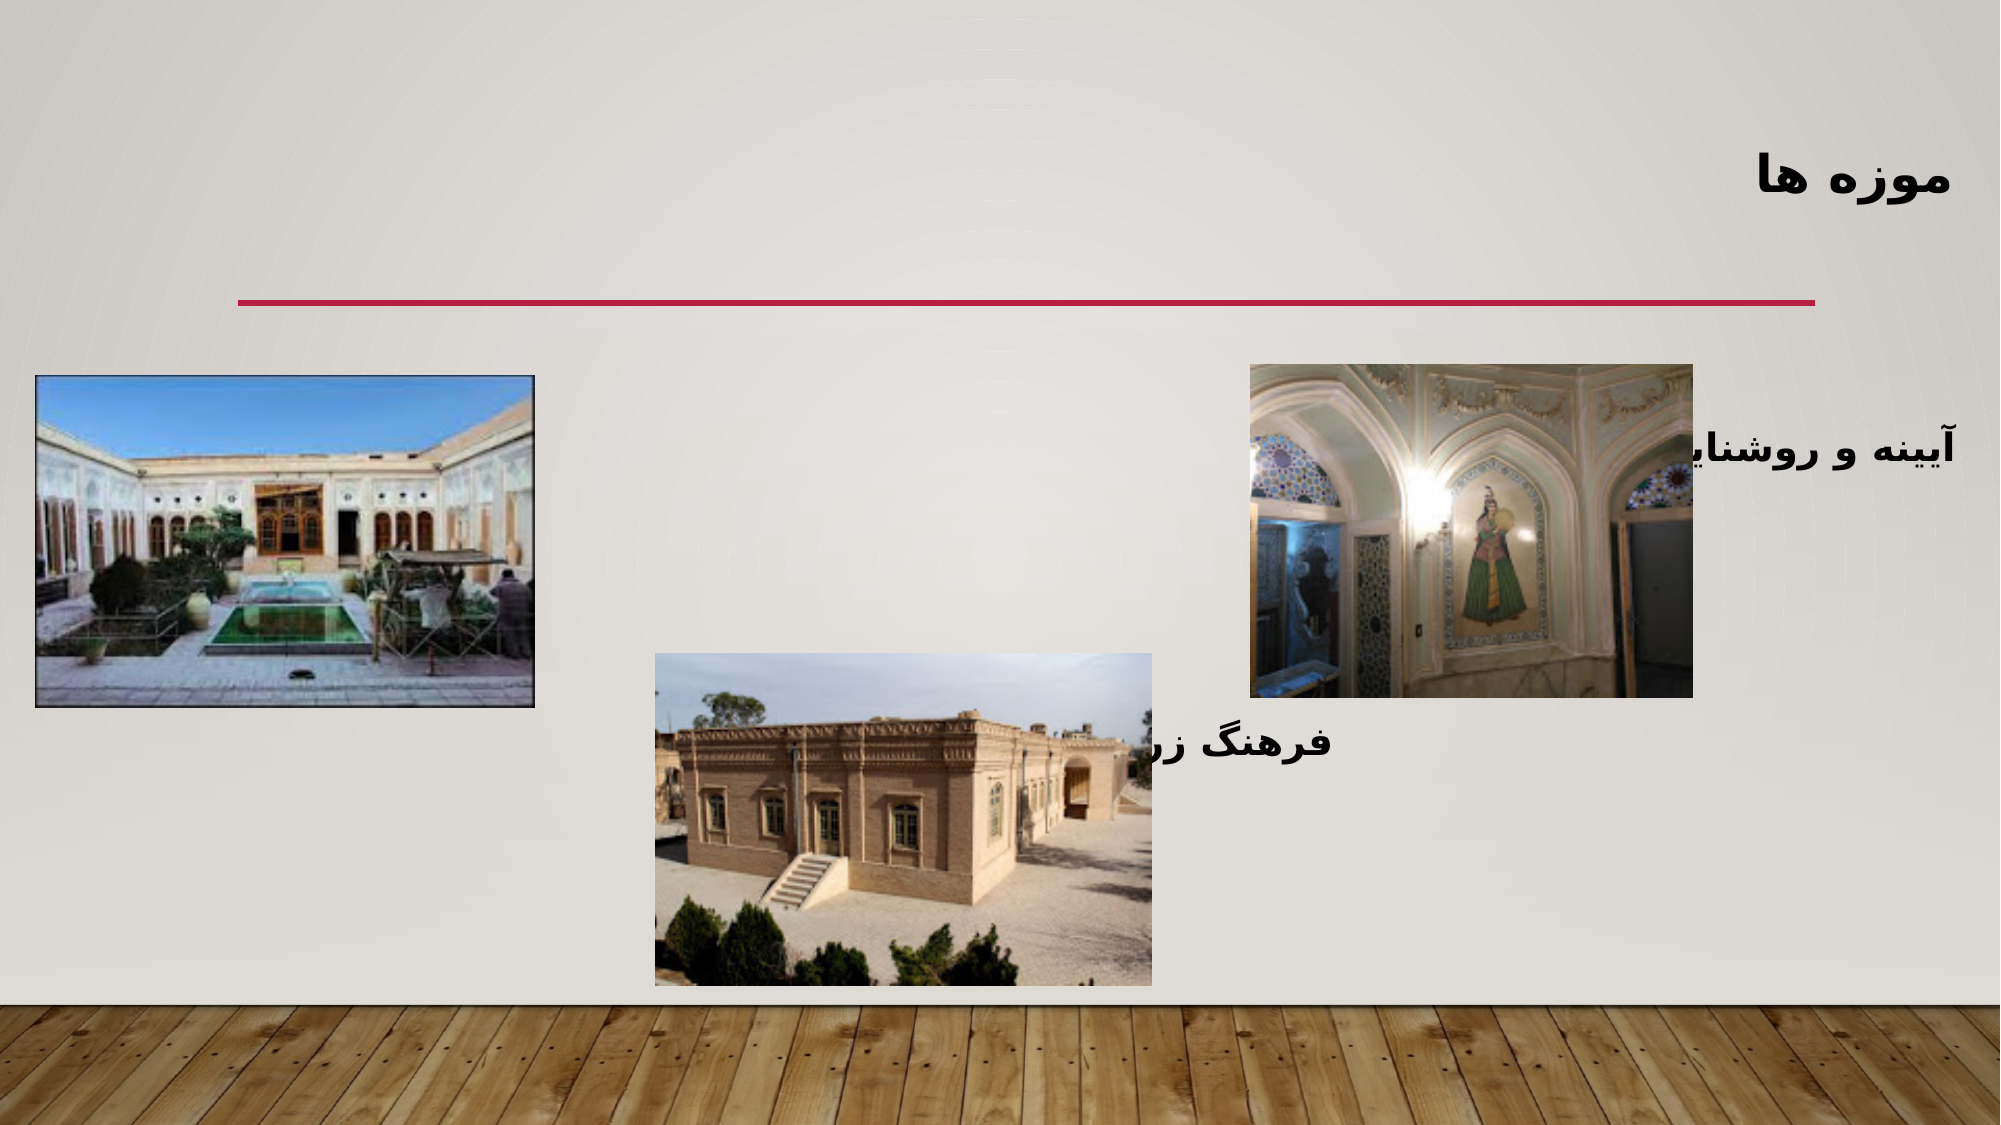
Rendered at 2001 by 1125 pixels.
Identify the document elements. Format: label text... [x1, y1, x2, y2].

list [1249, 364, 1693, 698]
title موزه ها آیینه و روشنایی موزه آب فرهنگ زرتشتیان [257, 139, 1970, 1008]
picture [655, 653, 1152, 987]
picture [34, 375, 535, 708]
picture [0, 1005, 2000, 1125]
